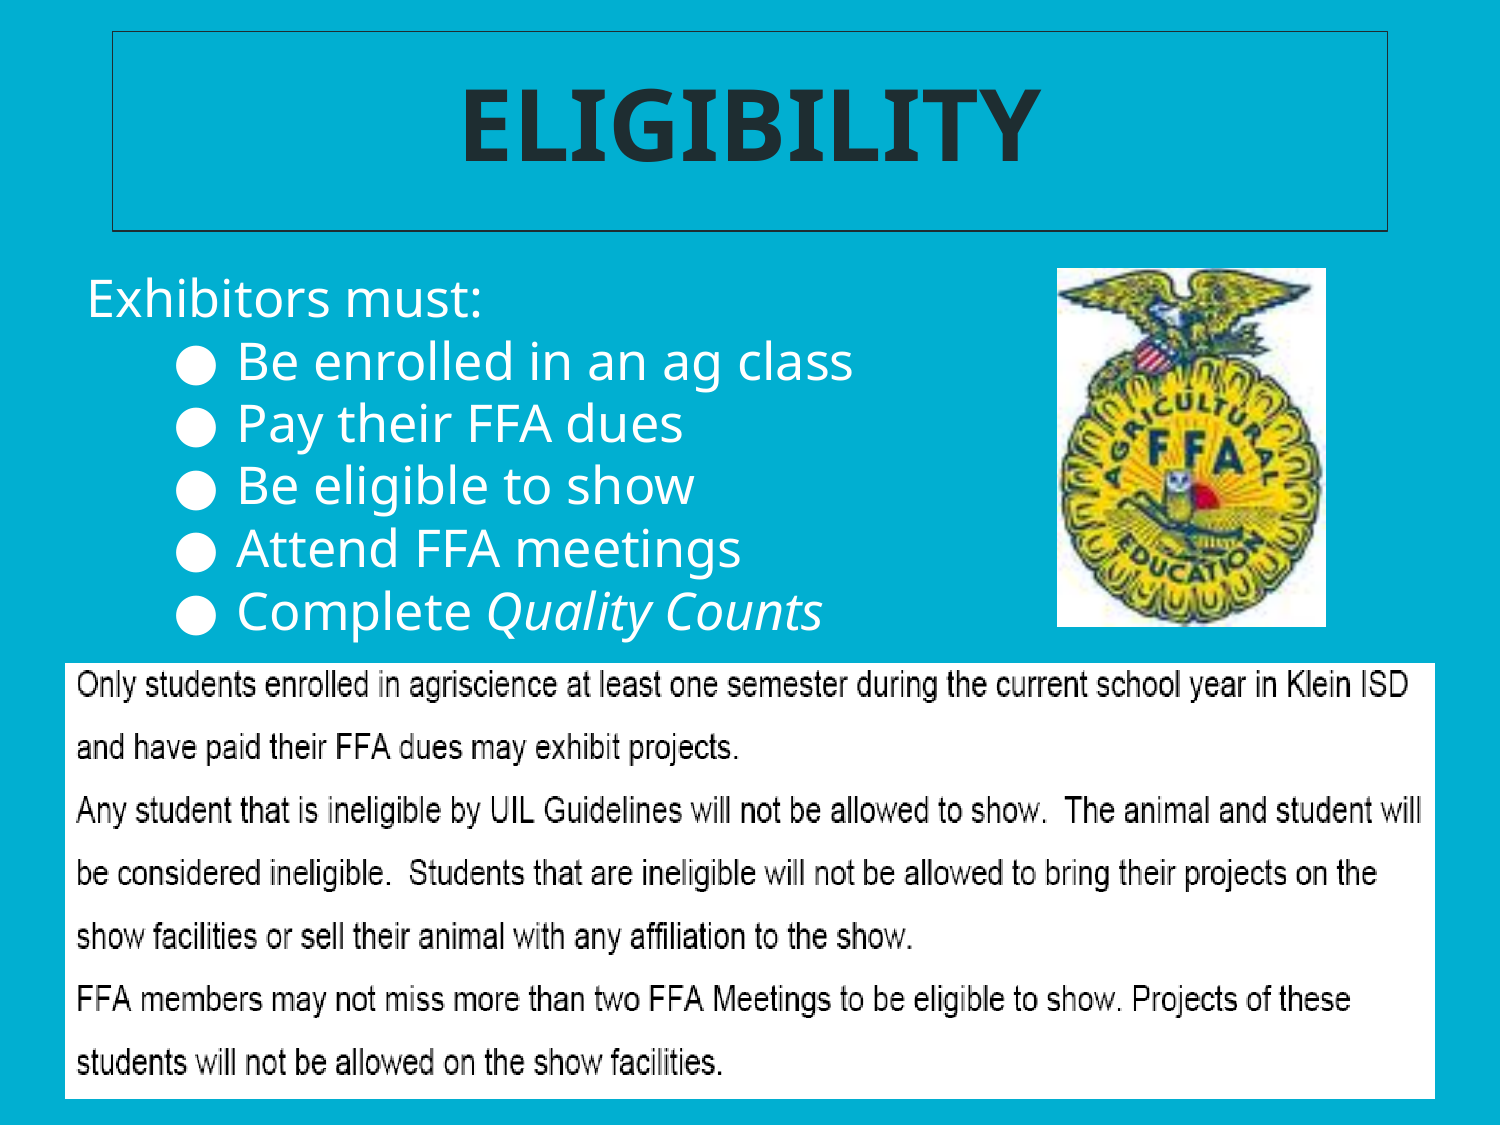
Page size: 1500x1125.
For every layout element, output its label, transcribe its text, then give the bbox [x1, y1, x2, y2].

title ELIGIBILITY [112, 31, 1388, 232]
picture [1057, 267, 1326, 627]
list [65, 663, 1435, 1099]
text_box Exhibitors must: Be enrolled in an ag class Pay their FFA dues Be eligible to show Attend FFA meetings Complete Quality Counts [71, 258, 1076, 648]
